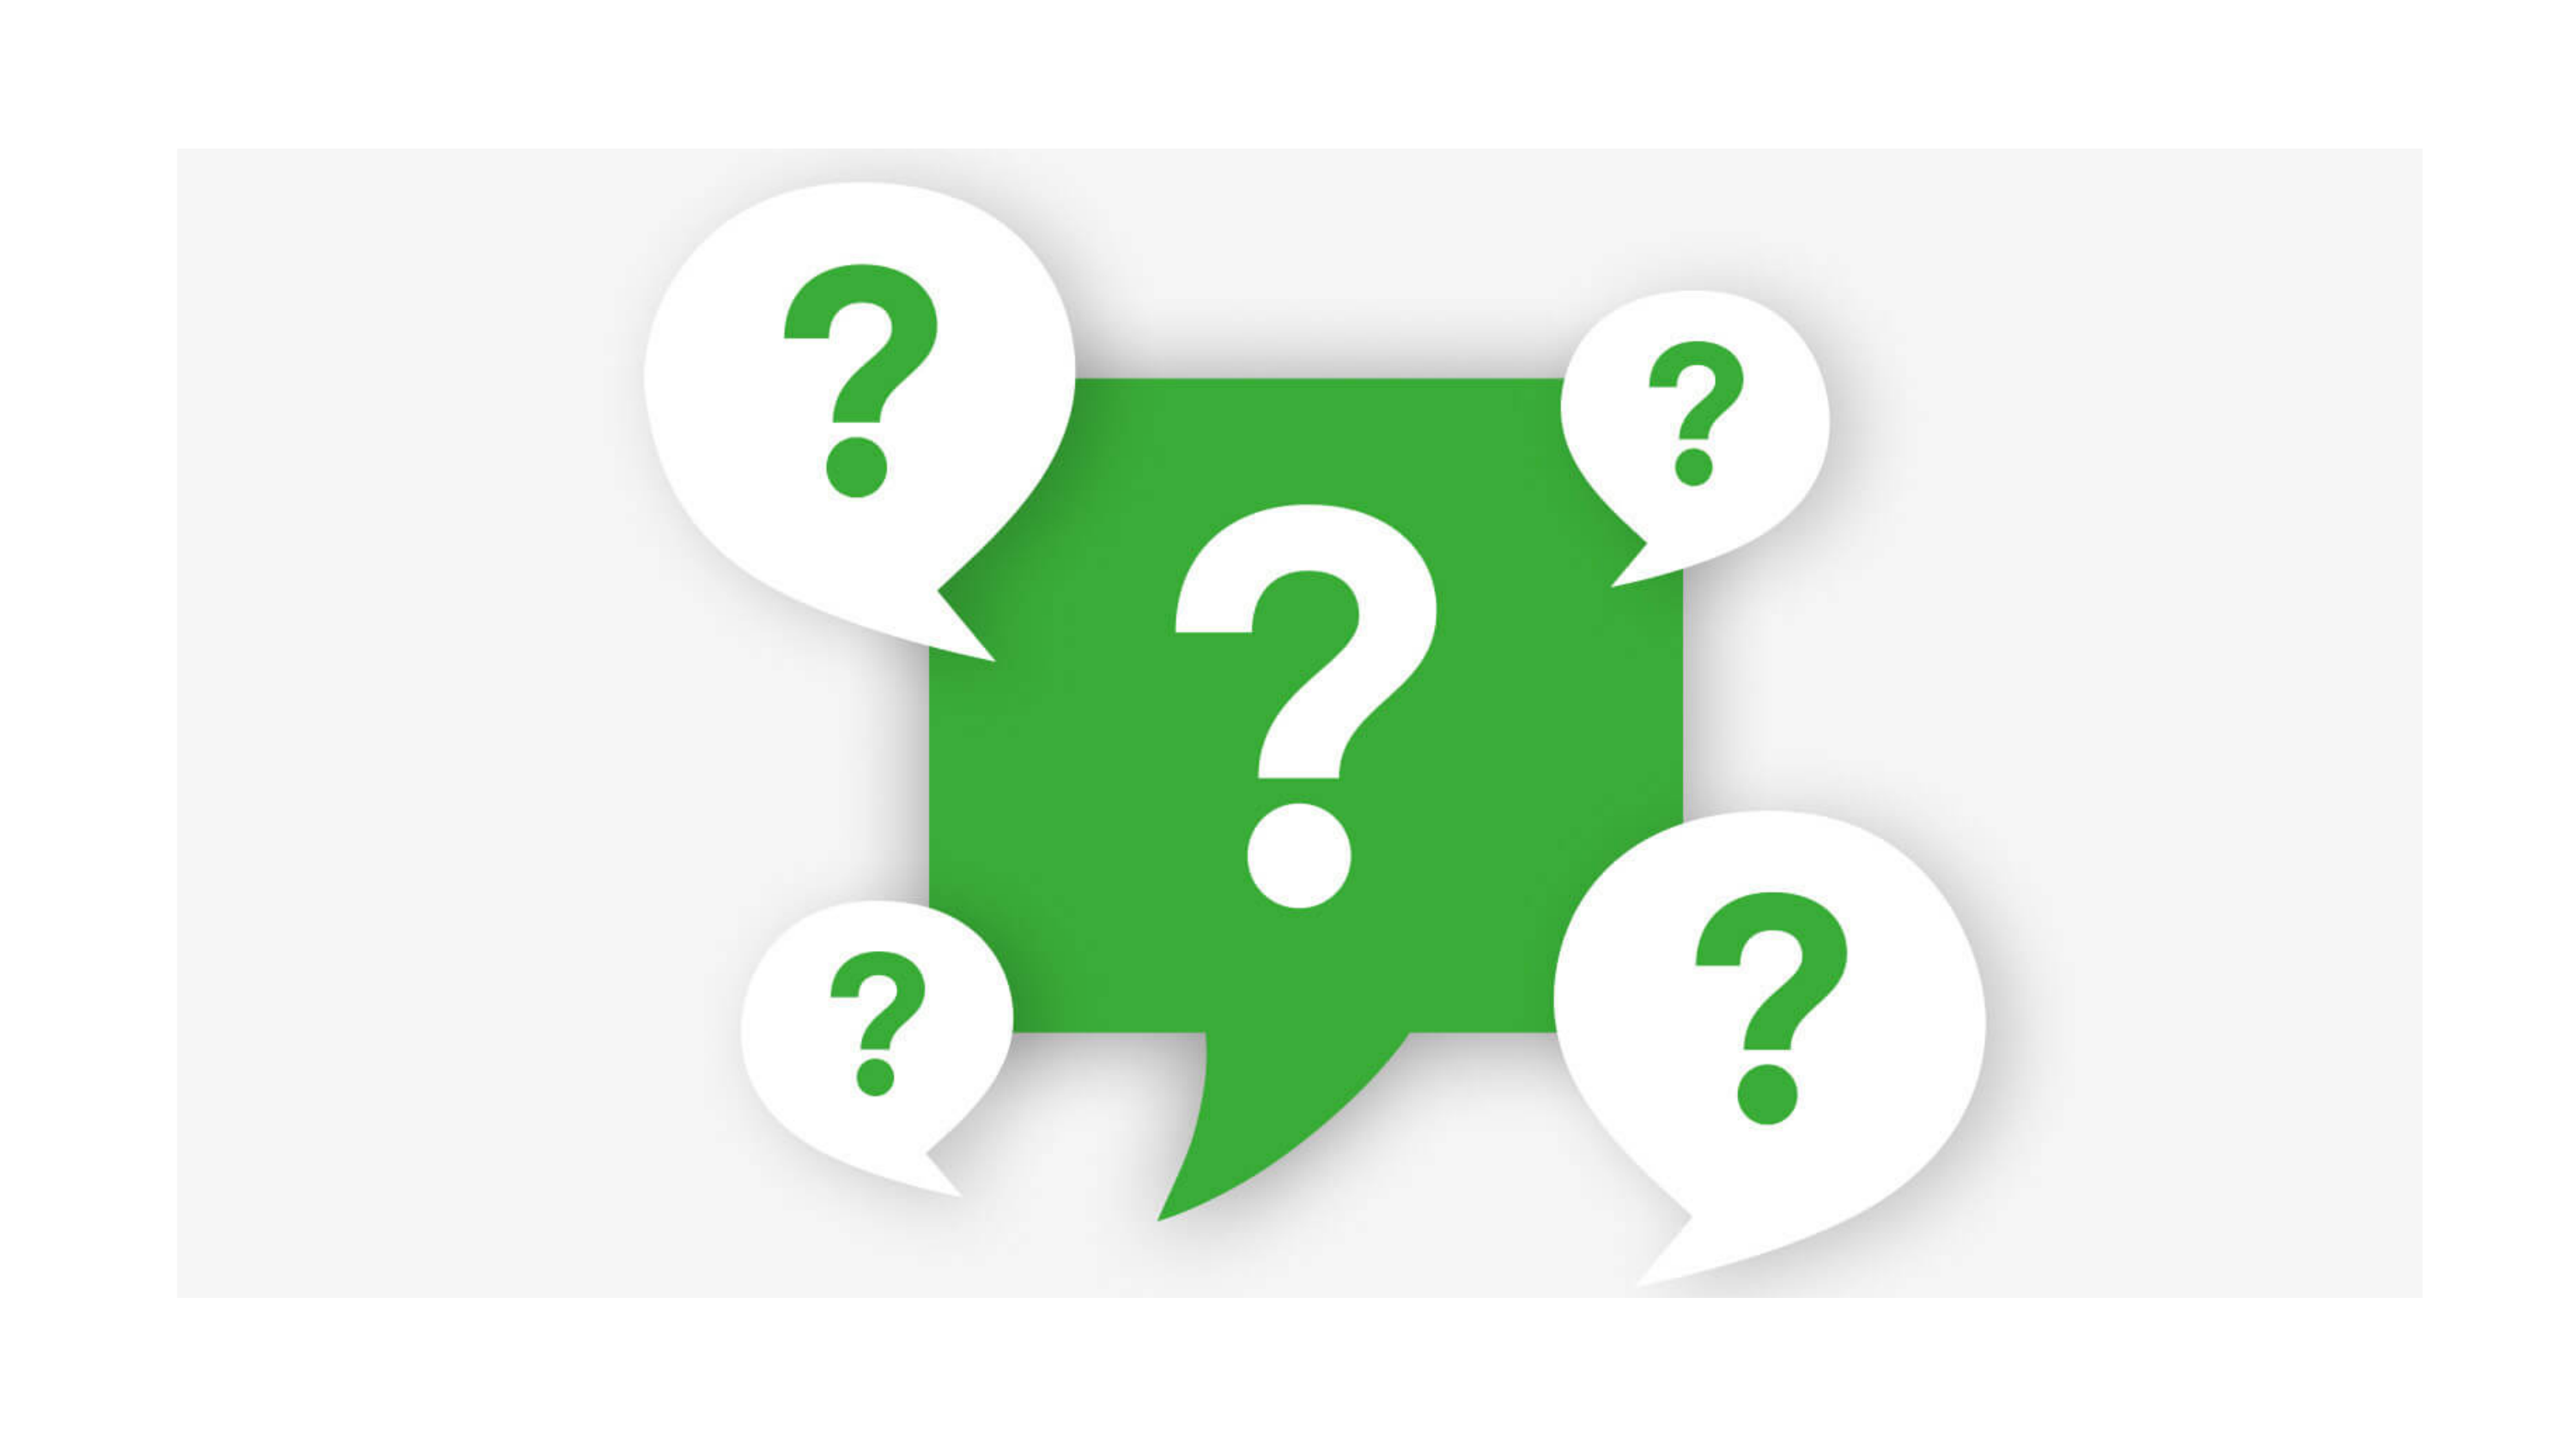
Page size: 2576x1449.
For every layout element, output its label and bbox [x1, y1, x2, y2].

picture [177, 149, 2423, 1299]
